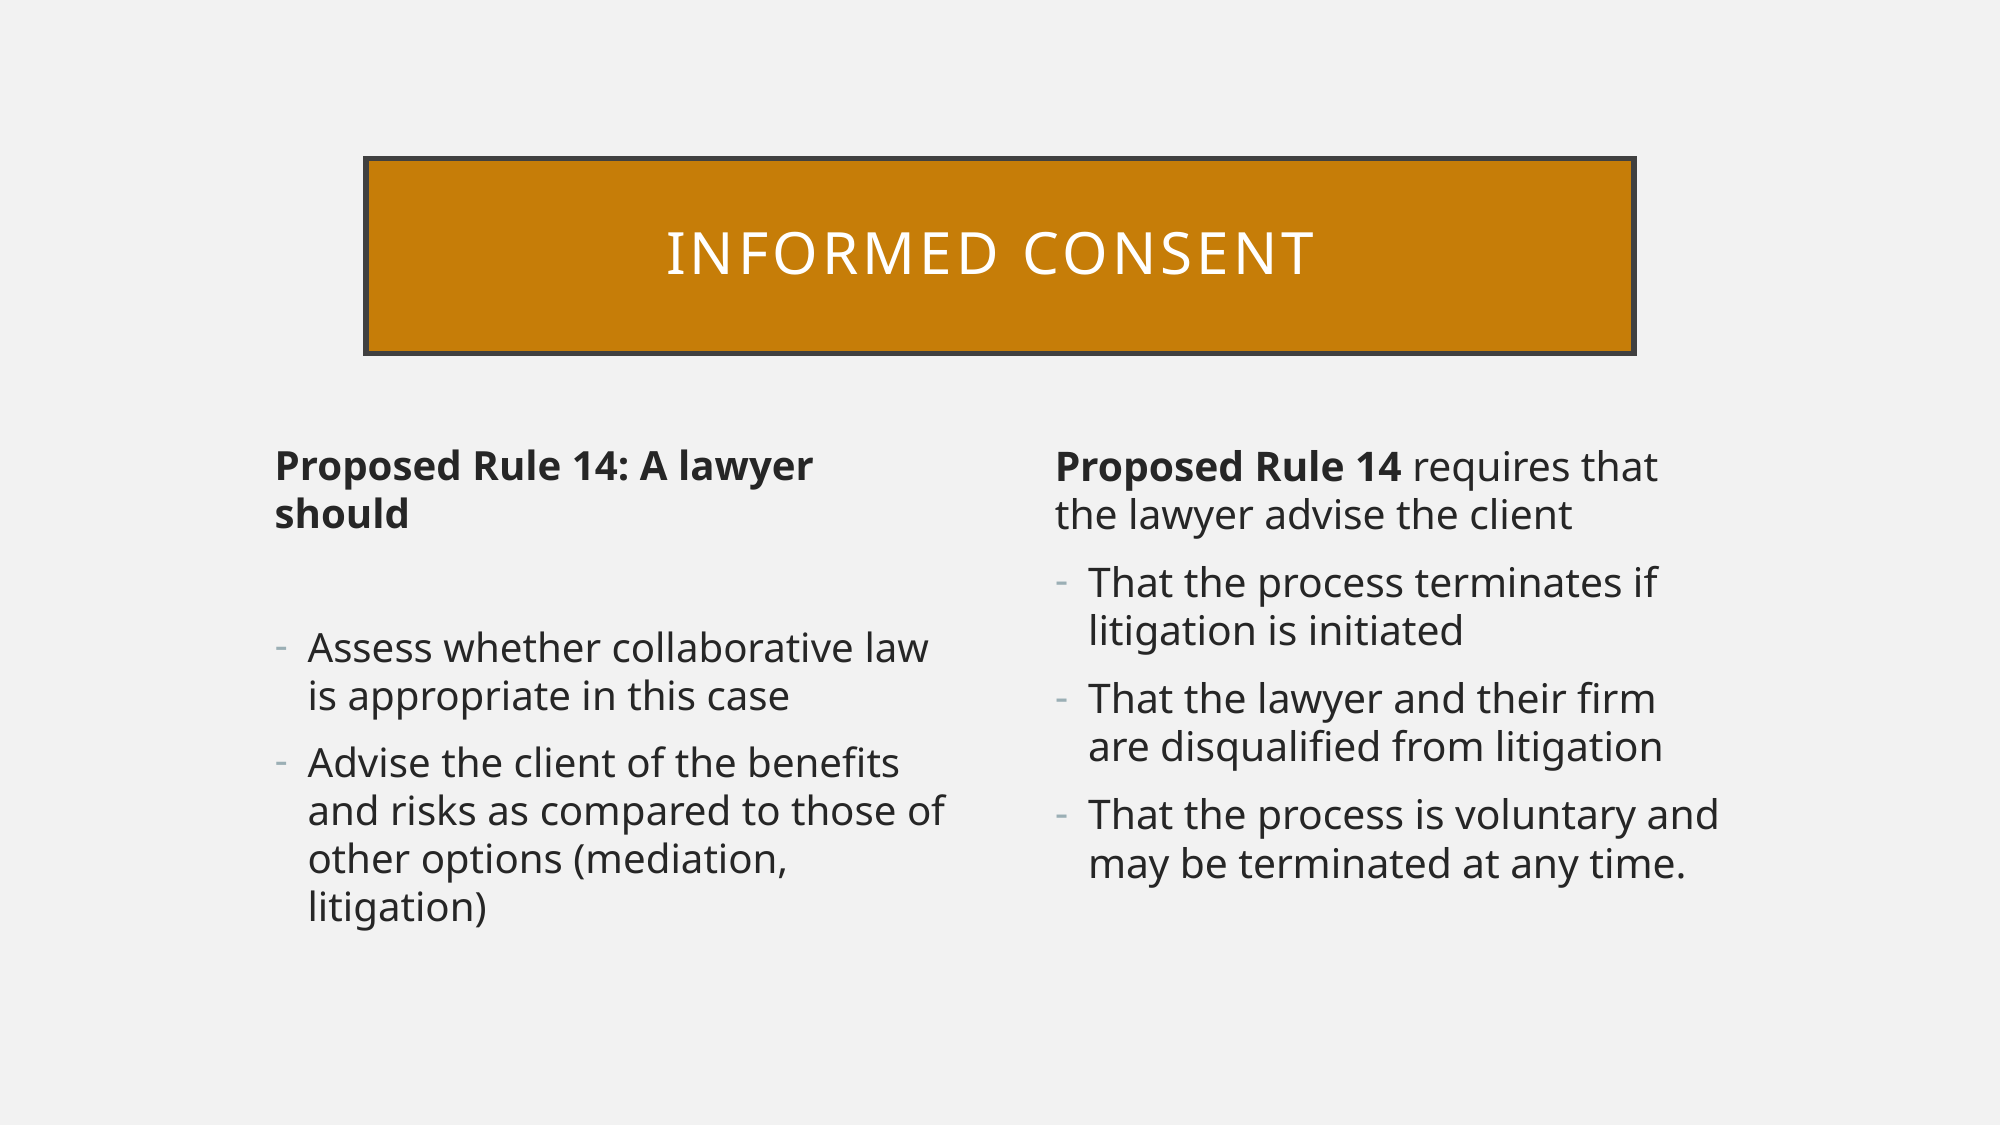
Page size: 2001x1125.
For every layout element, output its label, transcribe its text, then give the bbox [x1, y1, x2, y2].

list Proposed Rule 14: A lawyer should Assess whether collaborative law is appropriate in this case Advise the client of the benefits and risks as compared to those of other options (mediation, litigation) [259, 432, 961, 942]
title Informed consent [363, 156, 1637, 356]
list Proposed Rule 14 requires that the lawyer advise the client That the process terminates if litigation is initiated That the lawyer and their firm are disqualified from litigation That the process is voluntary and may be terminated at any time. [1039, 432, 1741, 942]
